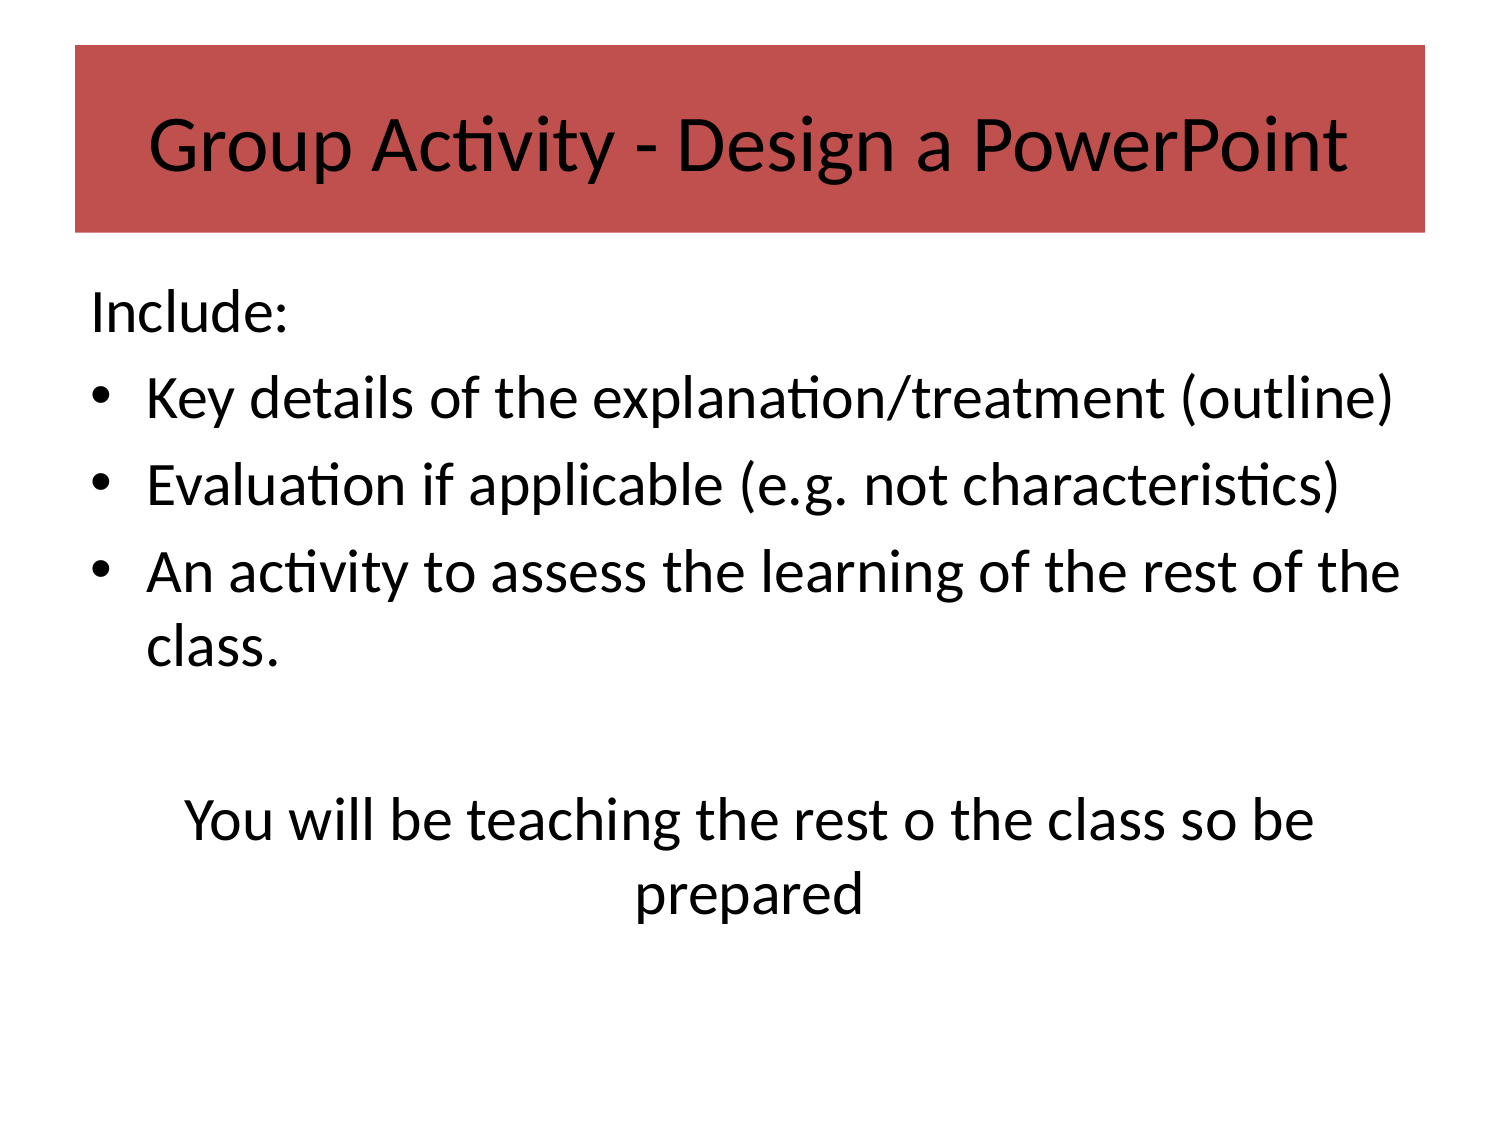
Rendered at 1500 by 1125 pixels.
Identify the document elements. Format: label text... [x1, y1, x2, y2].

list Include: Key details of the explanation/treatment (outline) Evaluation if applicable (e.g. not characteristics) An activity to assess the learning of the rest of the class. You will be teaching the rest o the class so be prepared [75, 262, 1425, 1005]
title Group Activity - Design a PowerPoint [75, 45, 1425, 233]
